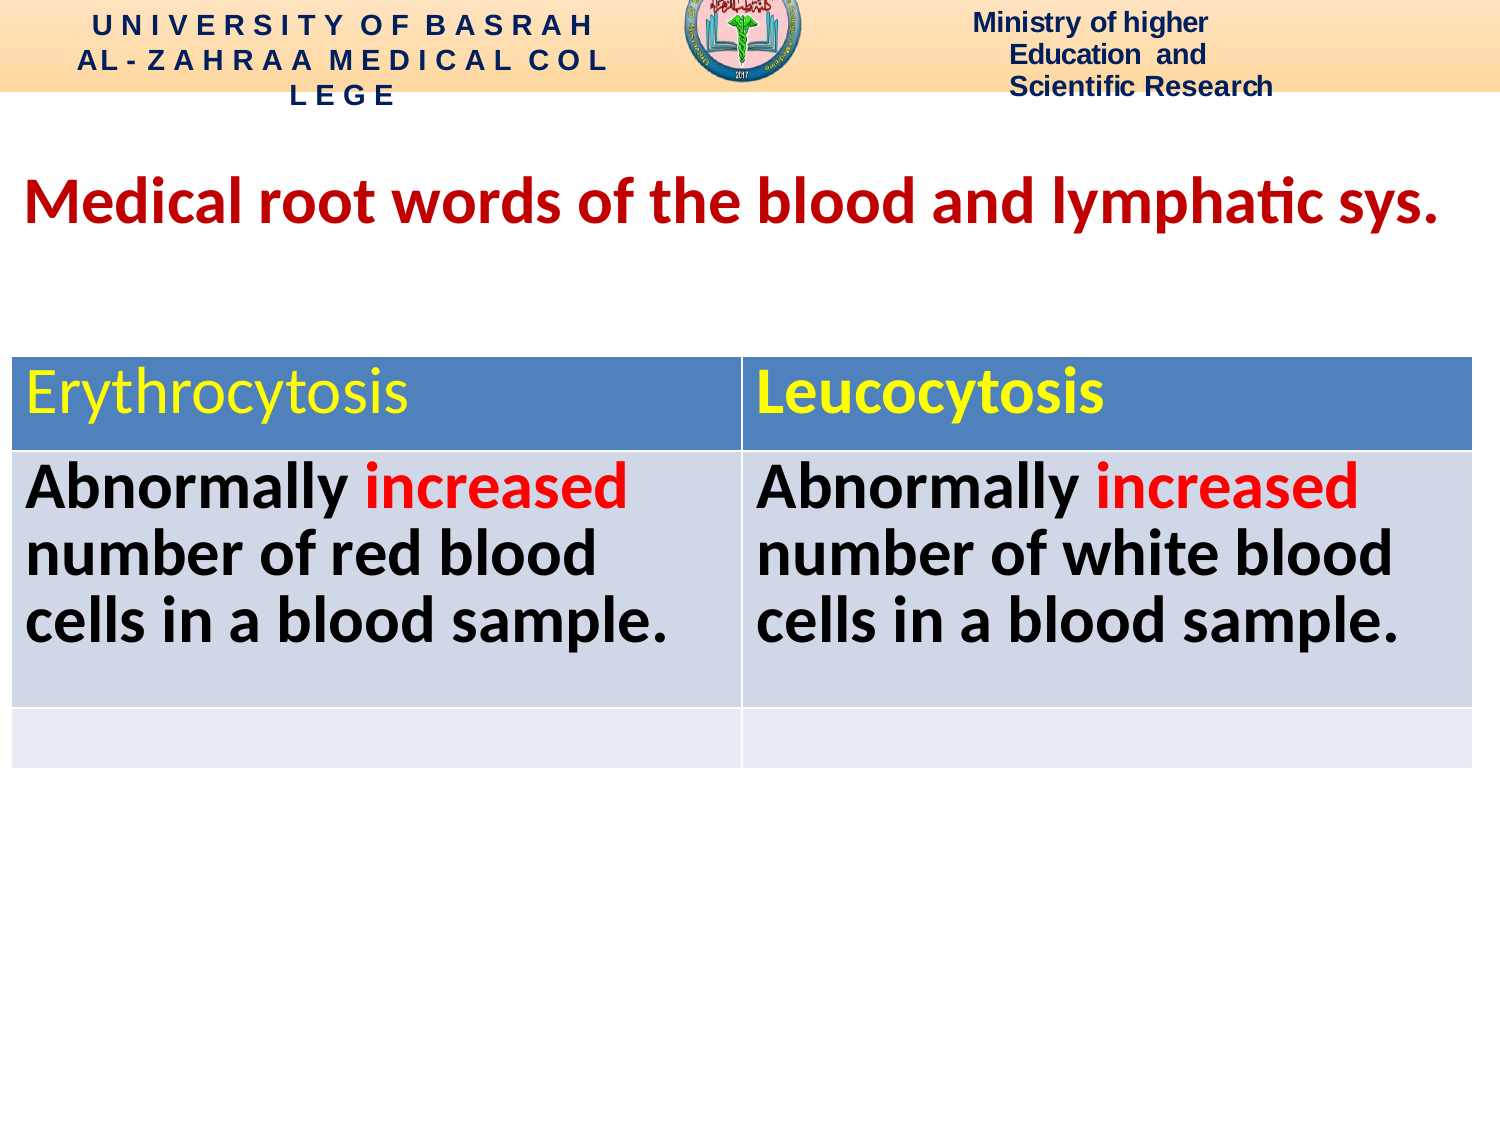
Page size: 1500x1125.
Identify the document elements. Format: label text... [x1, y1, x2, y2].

picture [682, 0, 802, 85]
table_cell [12, 709, 741, 768]
table_cell Abnormally increased number of white blood cells in a blood sample. [743, 452, 1472, 707]
text_box U N I V E R S I T Y O F B A S R A H AL - Z A H R A A M E D I C A L C O L L E G E [74, 4, 609, 112]
table_header Erythrocytosis [12, 357, 741, 450]
text_box [801, 0, 1500, 92]
table_cell Abnormally increased number of red blood cells in a blood sample. [12, 452, 741, 707]
text_box [0, 0, 683, 92]
table_cell [743, 709, 1472, 768]
text_box Ministry of higher Education and Scientific Research [970, 1, 1342, 102]
text_box Medical root words of the blood and lymphatic sys. [8, 149, 1479, 245]
table_header Leucocytosis [743, 357, 1472, 450]
